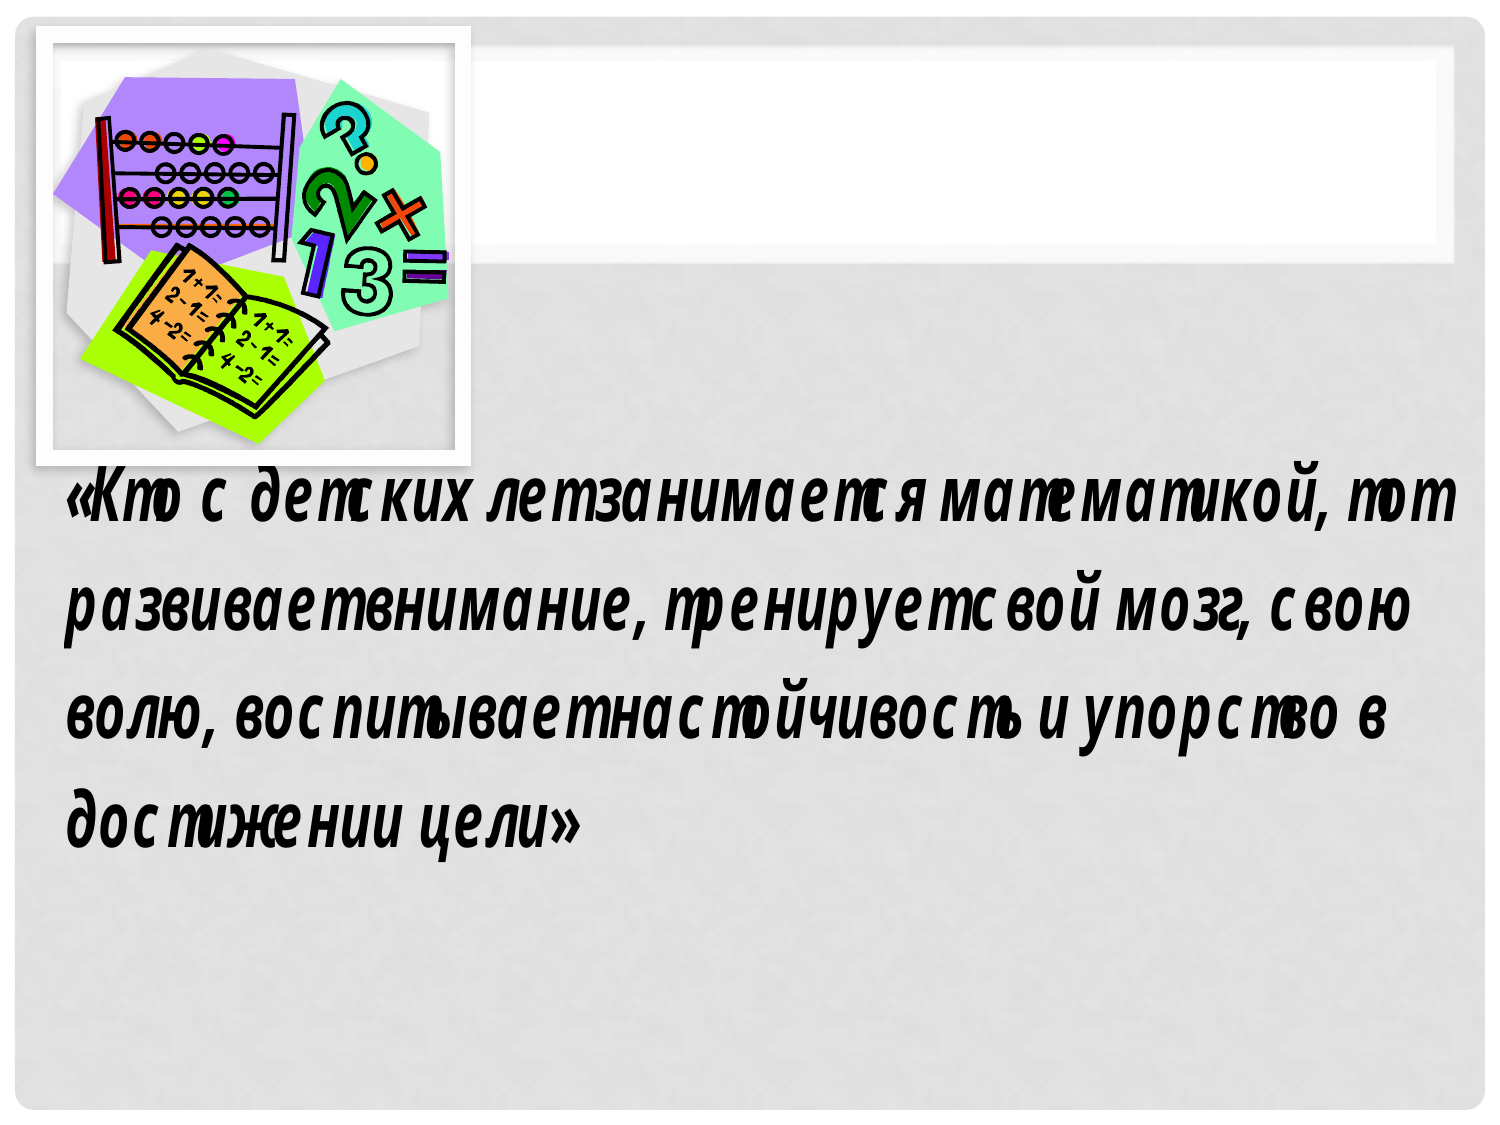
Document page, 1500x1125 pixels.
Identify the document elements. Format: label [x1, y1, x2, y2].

picture [52, 42, 455, 450]
list [64, 444, 1459, 906]
